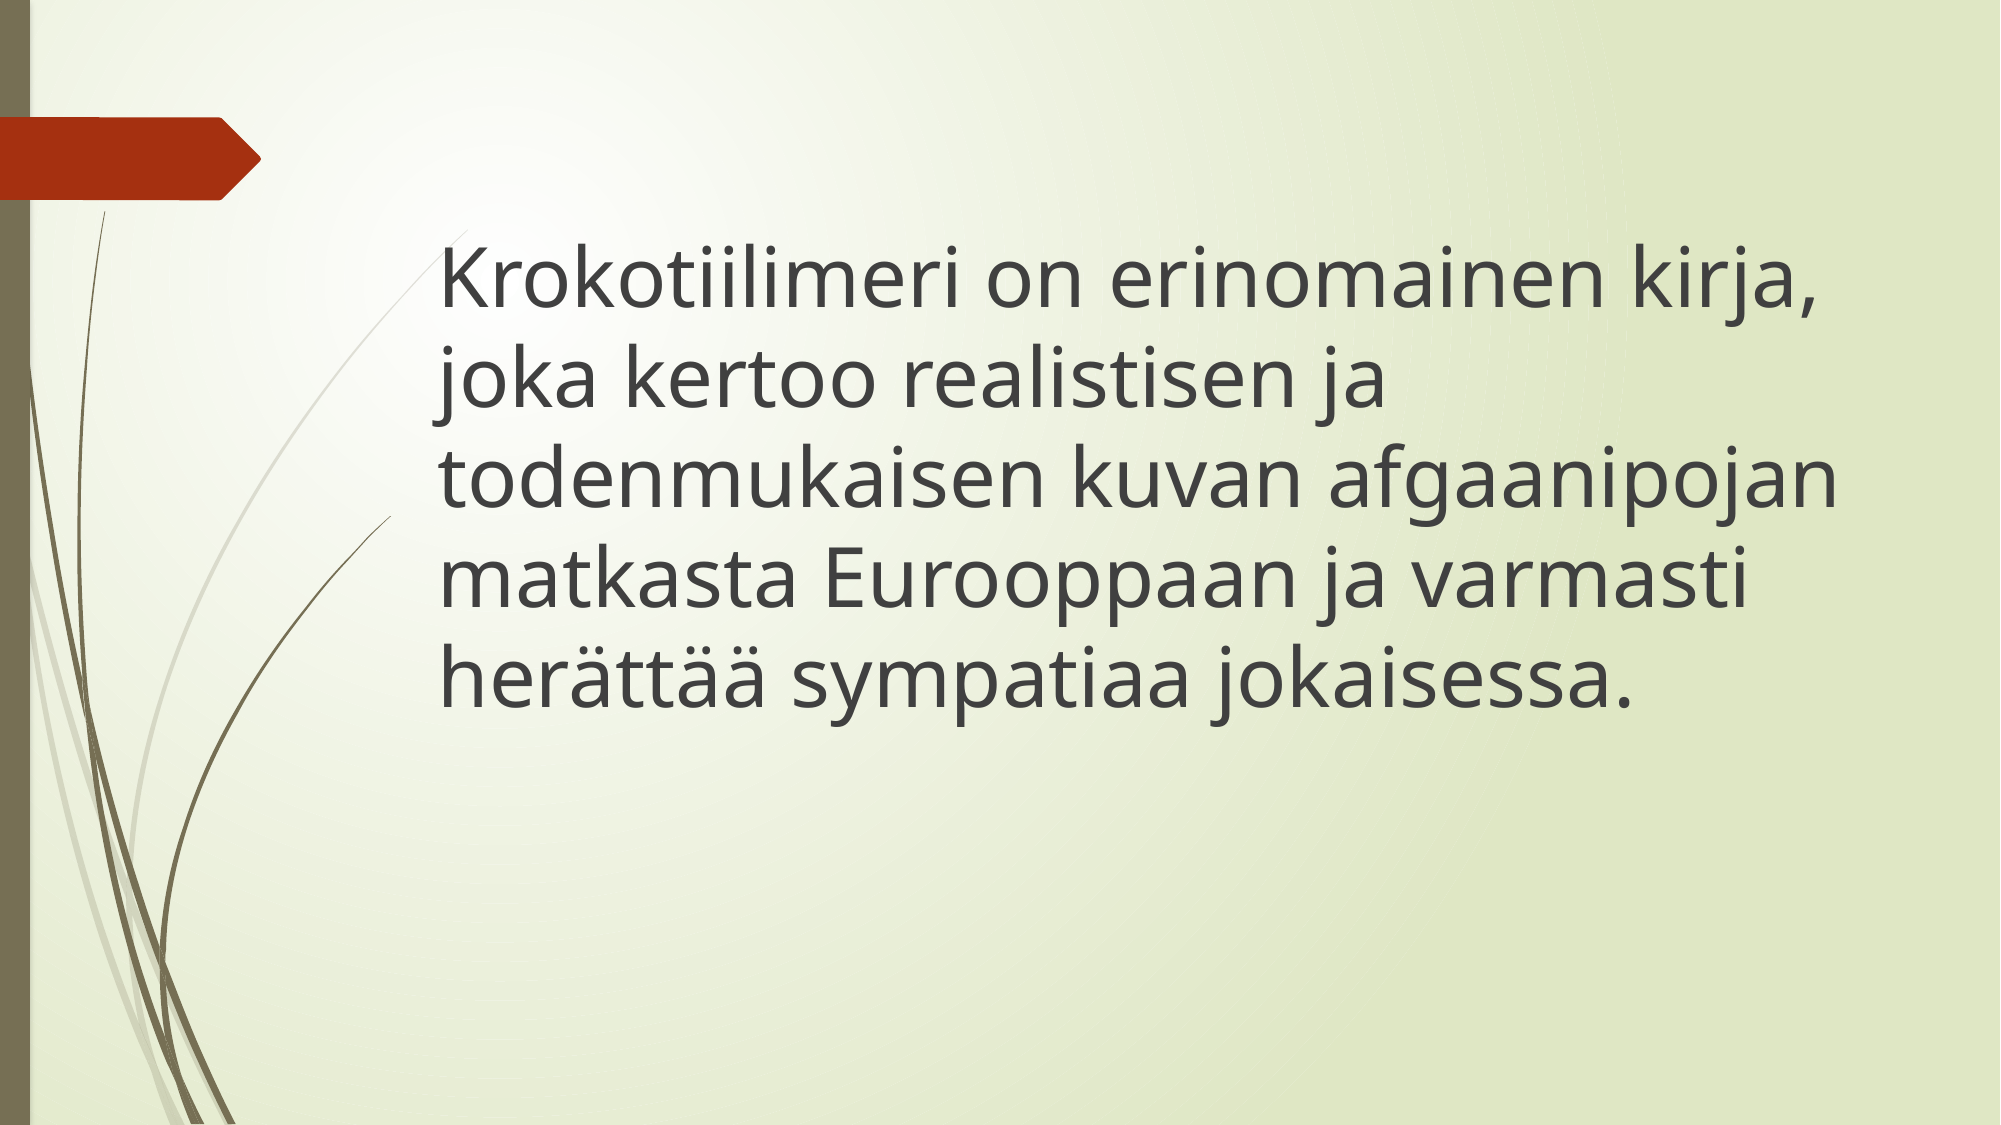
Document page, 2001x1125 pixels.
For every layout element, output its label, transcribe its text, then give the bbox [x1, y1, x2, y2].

list Krokotiilimeri on erinomainen kirja, joka kertoo realistisen ja todenmukaisen kuvan afgaanipojan matkasta Eurooppaan ja varmasti herättää sympatiaa jokaisessa. [422, 216, 1886, 837]
